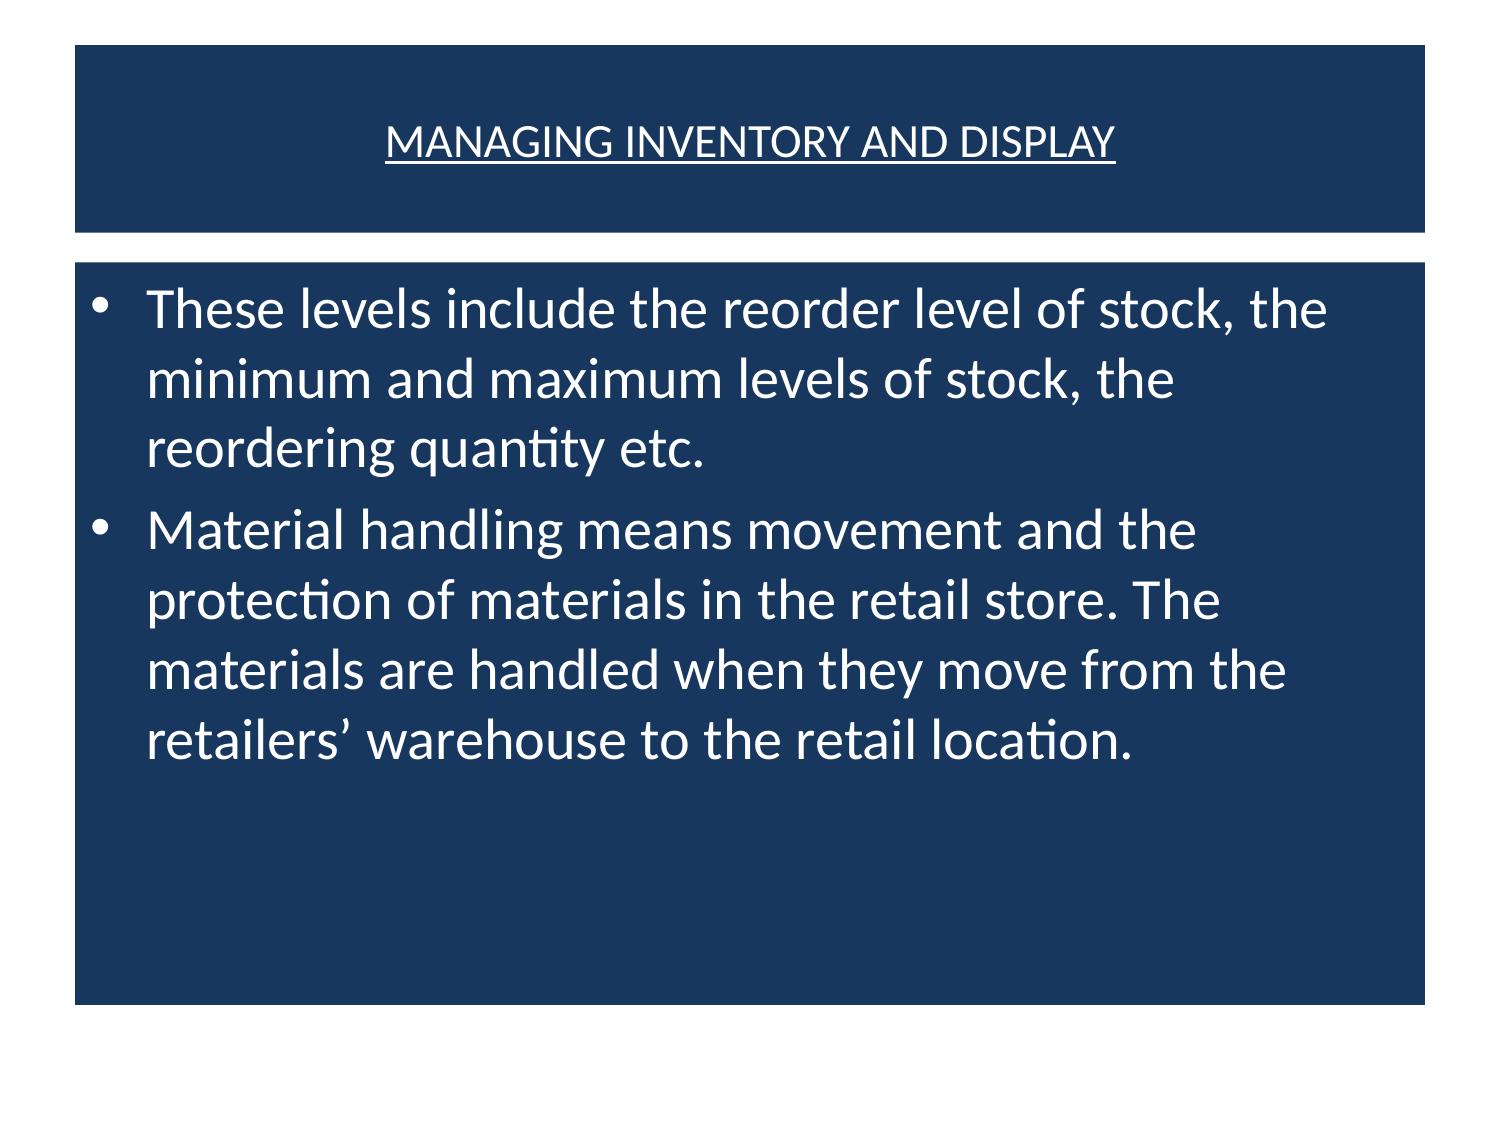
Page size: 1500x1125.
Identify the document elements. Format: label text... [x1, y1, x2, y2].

title MANAGING INVENTORY AND DISPLAY [75, 45, 1425, 233]
list These levels include the reorder level of stock, the minimum and maximum levels of stock, the reordering quantity etc. Material handling means movement and the protection of materials in the retail store. The materials are handled when they move from the retailers’ warehouse to the retail location. [75, 262, 1425, 1005]
